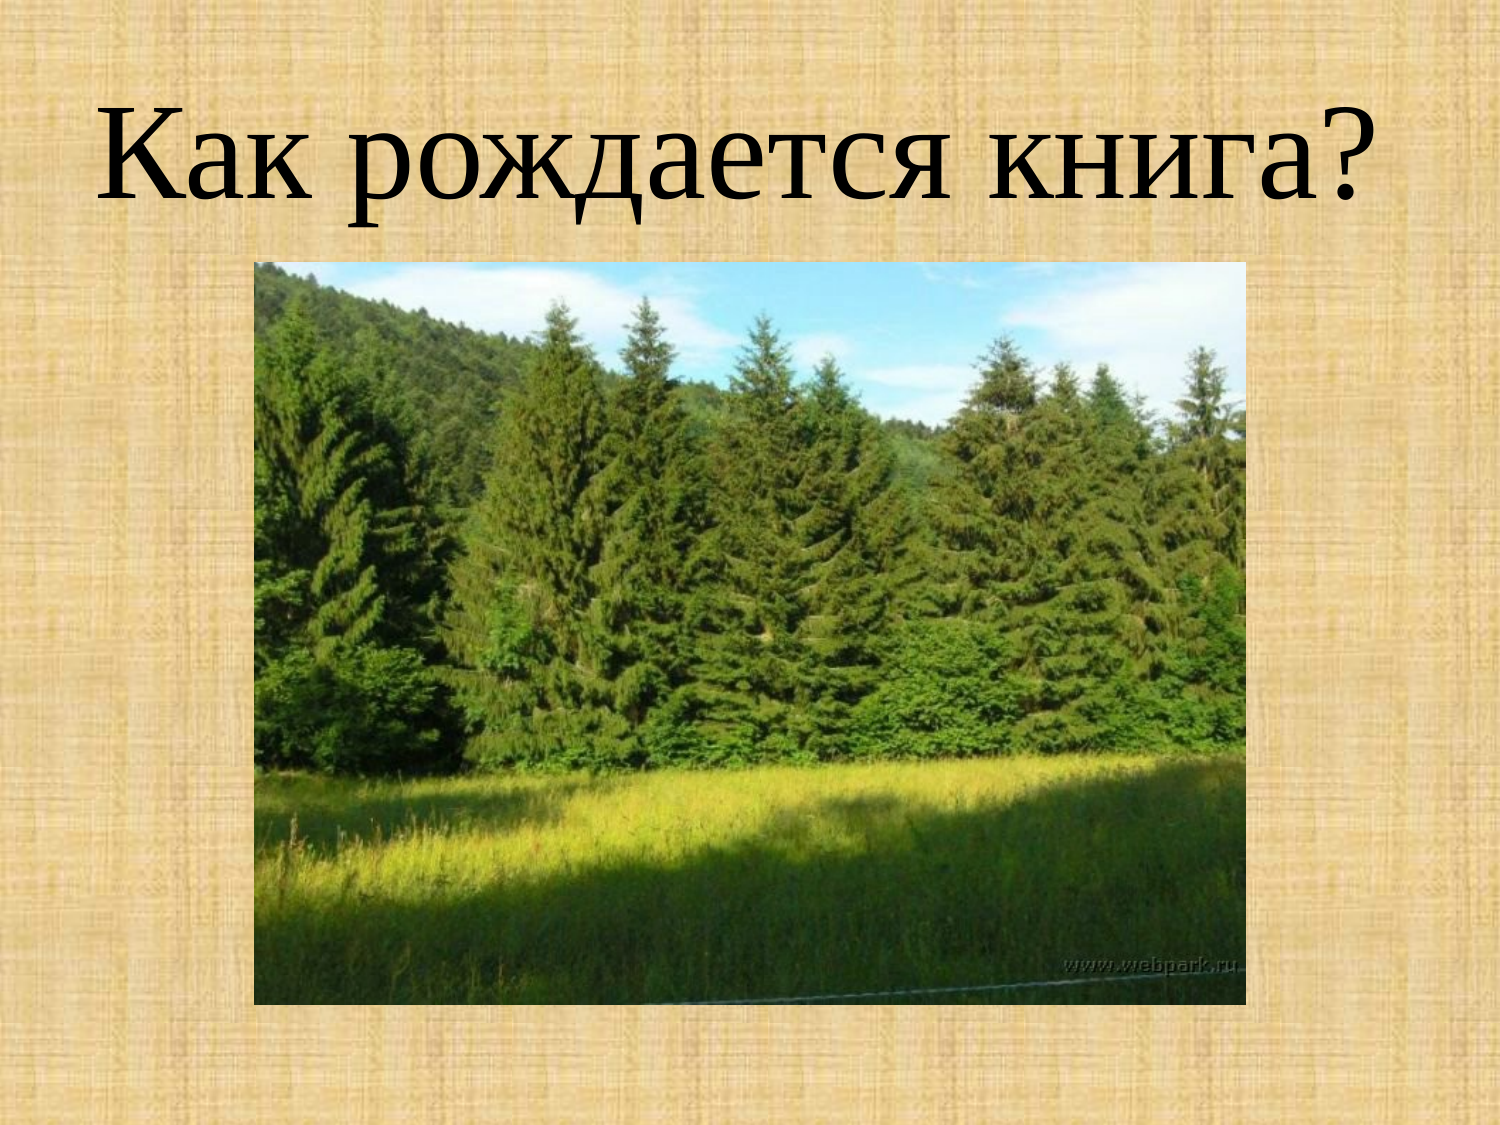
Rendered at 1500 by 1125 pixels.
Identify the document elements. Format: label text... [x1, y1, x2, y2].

title Как рождается книга? [62, 50, 1413, 238]
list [254, 262, 1246, 1006]
picture [0, 0, 1500, 1125]
